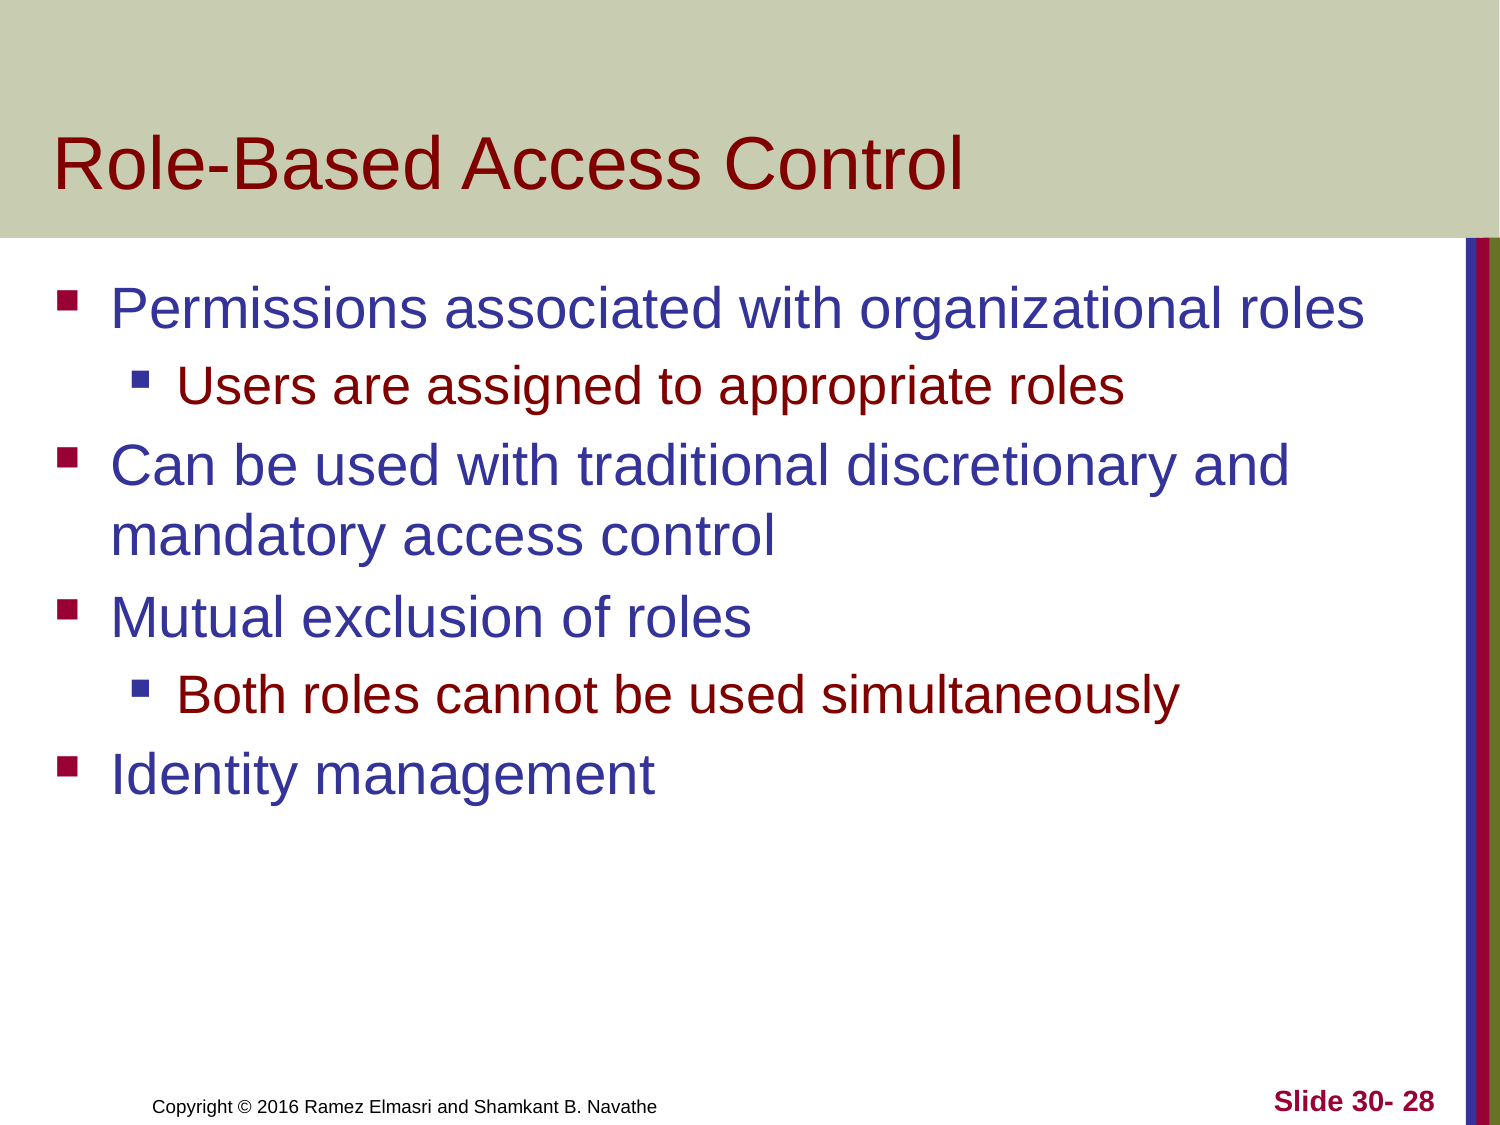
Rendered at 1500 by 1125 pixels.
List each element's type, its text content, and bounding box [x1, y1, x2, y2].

title Role-Based Access Control [37, 49, 1317, 213]
slide_number Slide 30- 28 [1137, 1049, 1451, 1125]
list Permissions associated with organizational roles Users are assigned to appropriate roles Can be used with traditional discretionary and mandatory access control Mutual exclusion of roles Both roles cannot be used simultaneously Identity management [39, 262, 1400, 1013]
